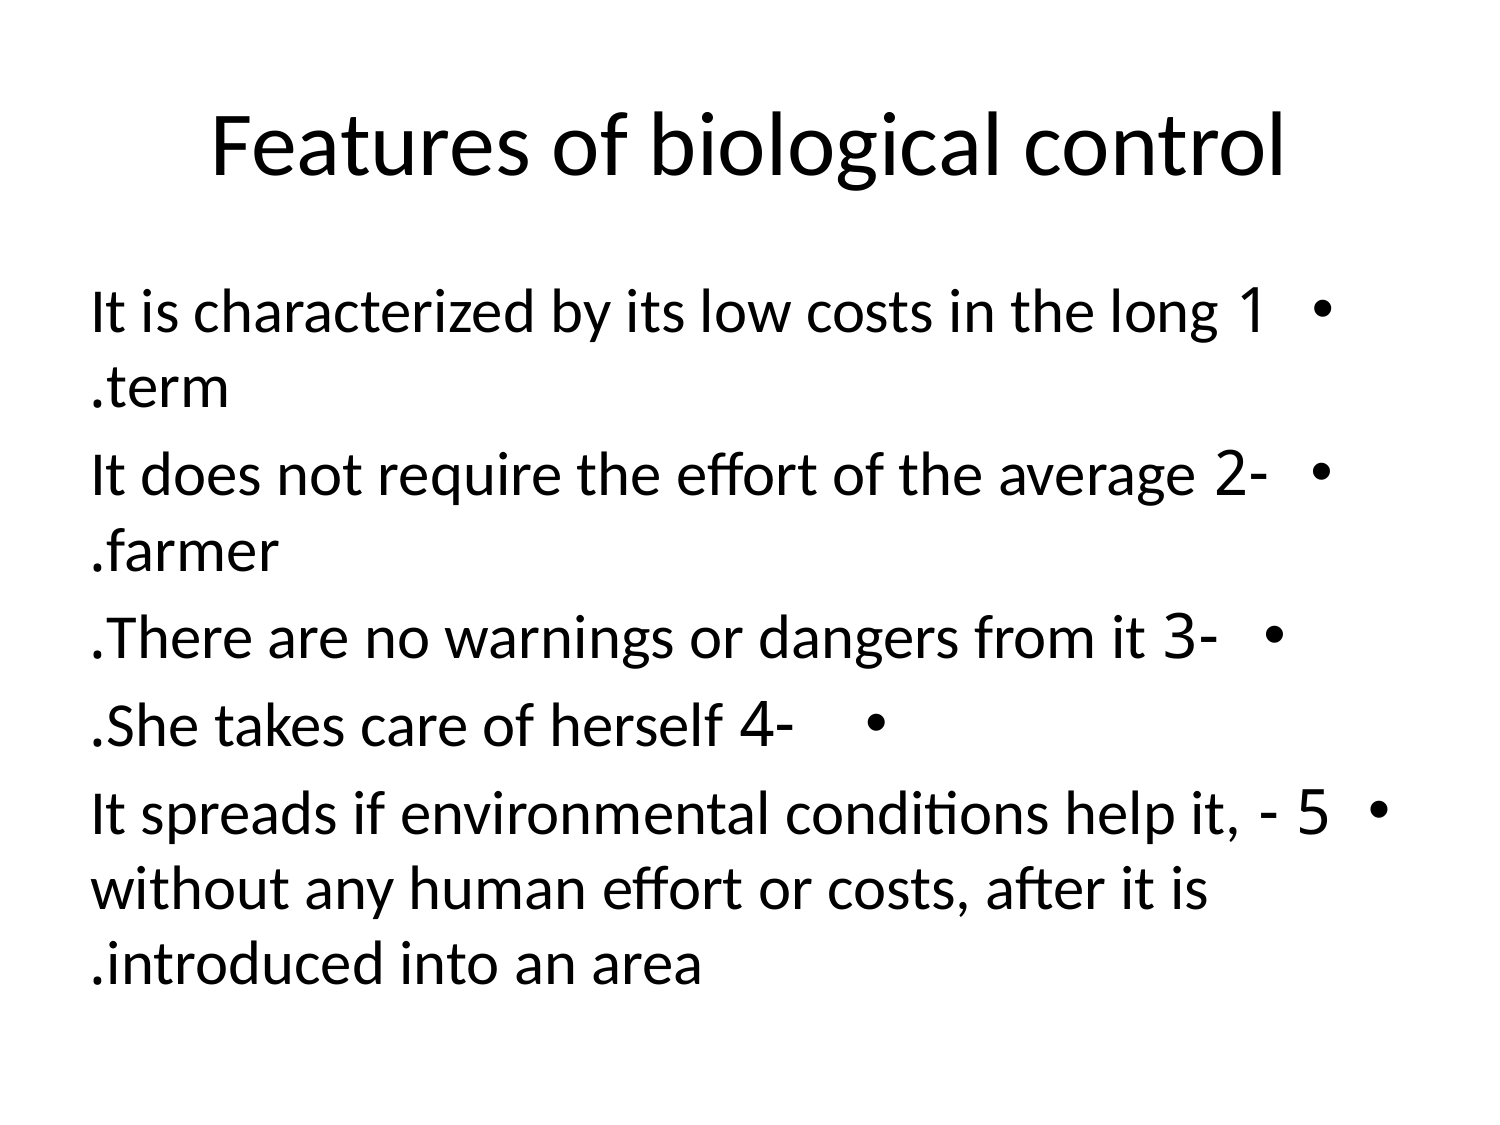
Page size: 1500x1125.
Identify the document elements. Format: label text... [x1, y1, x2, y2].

list 1 It is characterized by its low costs in the long term. -2 It does not require the effort of the average farmer. -3 There are no warnings or dangers from it. -4 She takes care of herself. 5 - It spreads if environmental conditions help it, without any human effort or costs, after it is introduced into an area. [75, 262, 1425, 1005]
title Features of biological control [75, 45, 1425, 233]
